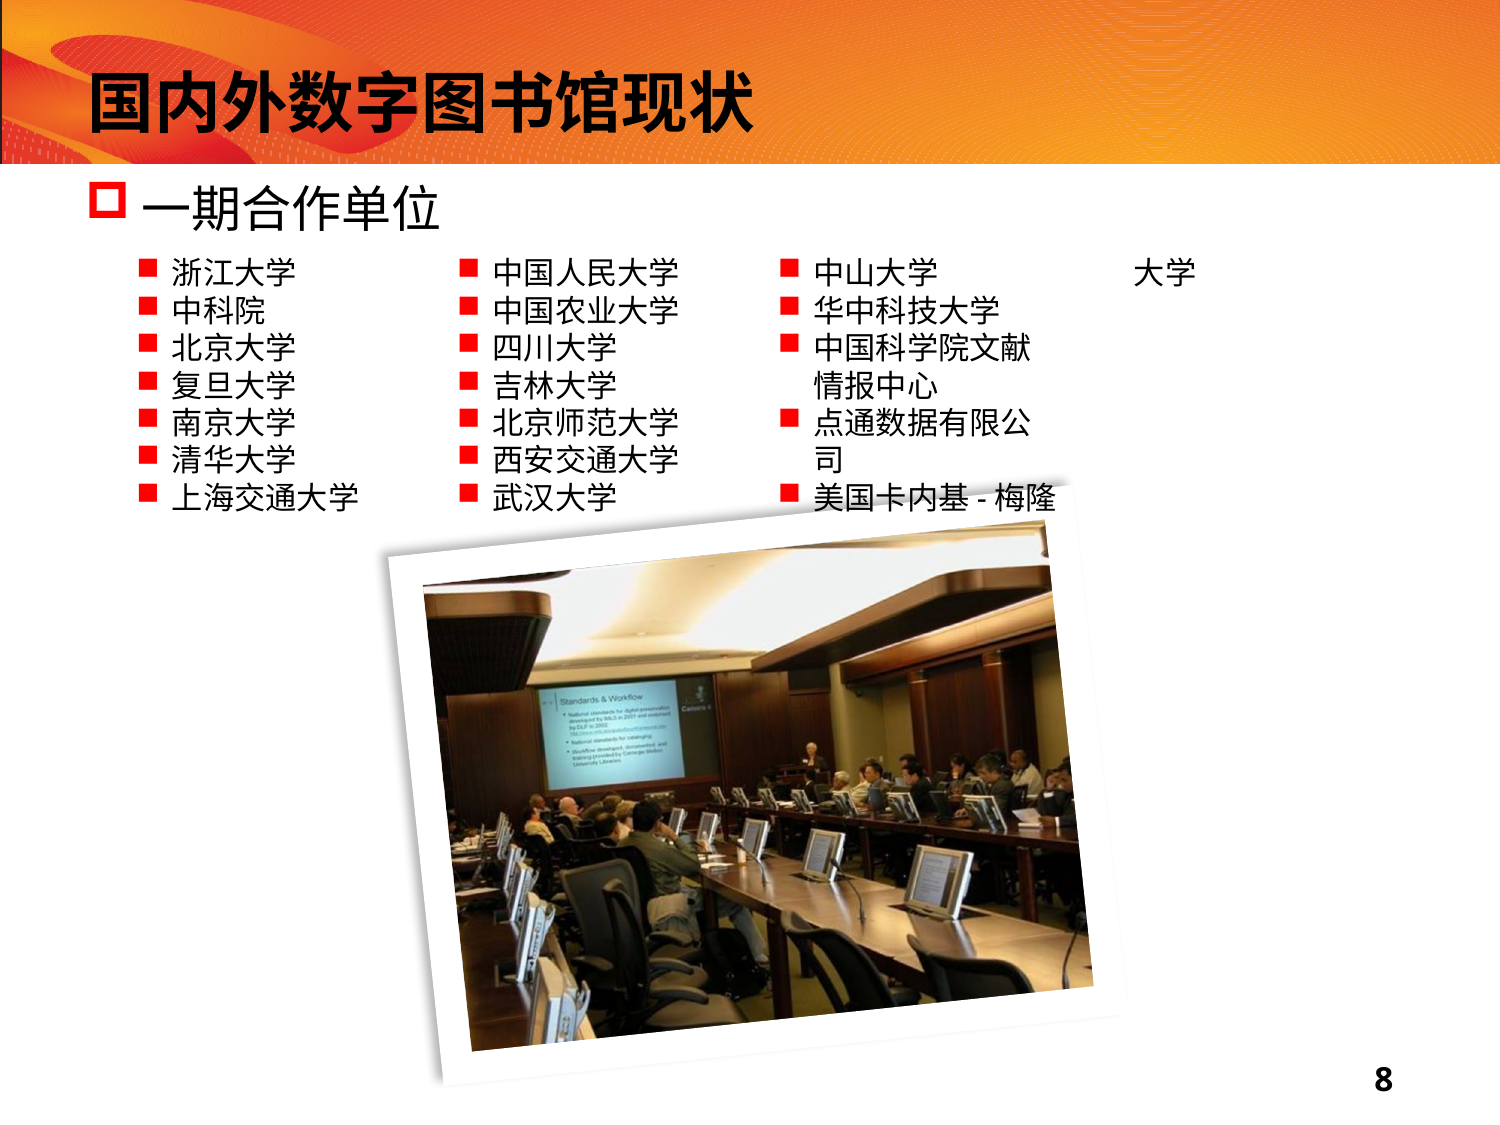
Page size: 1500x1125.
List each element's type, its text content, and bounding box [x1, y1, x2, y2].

title 国内外数字图书馆现状 [72, 16, 1426, 150]
list 一期合作单位 [70, 169, 634, 247]
text_box 浙江大学 中科院 北京大学 复旦大学 南京大学 清华大学 上海交通大学 中国人民大学 中国农业大学 四川大学 吉林大学 北京师范大学 西安交通大学 武汉大学 中山大学 华中科技大学 中国科学院文献情报中心 点通数据有限公司 美国卡内基-梅隆大学 [82, 246, 1395, 537]
picture [424, 537, 1093, 1051]
picture [0, 0, 1500, 164]
